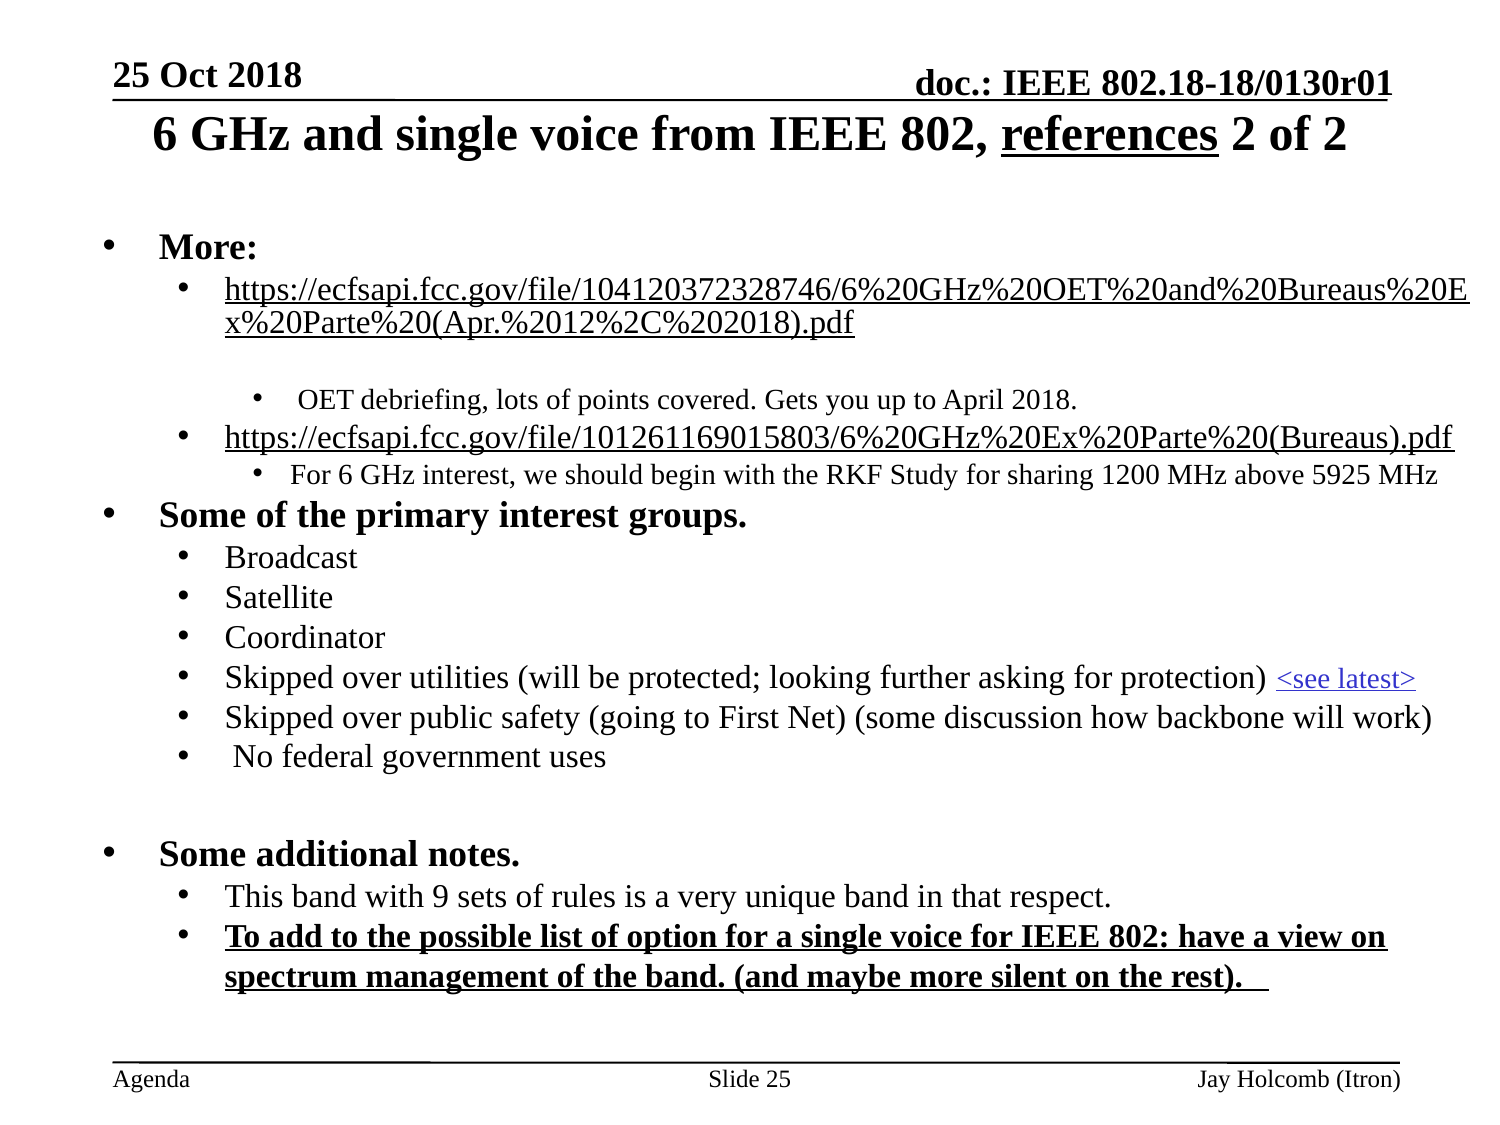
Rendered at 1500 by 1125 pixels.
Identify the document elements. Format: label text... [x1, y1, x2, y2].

footer Jay Holcomb (Itron) [878, 1061, 1402, 1093]
title 6 GHz and single voice from IEEE 802, references 2 of 2 [112, 74, 1388, 188]
list More: https://ecfsapi.fcc.gov/file/104120372328746/6%20GHz%20OET%20and%20Bureaus%20Ex%20Parte%20(Apr.%2012%2C%202018).pdf OET debriefing, lots of points covered. Gets you up to April 2018. https://ecfsapi.fcc.gov/file/101261169015803/6%20GHz%20Ex%20Parte%20(Bureaus).pdf For 6 GHz interest, we should begin with the RKF Study for sharing 1200 MHz above 5925 MHz Some of the primary interest groups. Broadcast Satellite Coordinator Skipped over utilities (will be protected; looking further asking for protection) <see latest> Skipped over public safety (going to First Net) (some discussion how backbone will work) No federal government uses Some additional notes. This band with 9 sets of rules is a very unique band in that respect. To add to the possible list of option for a single voice for IEEE 802: have a view on spectrum management of the band. (and maybe more silent on the rest). [87, 214, 1488, 1096]
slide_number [112, 49, 488, 95]
slide_number Slide 25 [699, 1061, 800, 1123]
